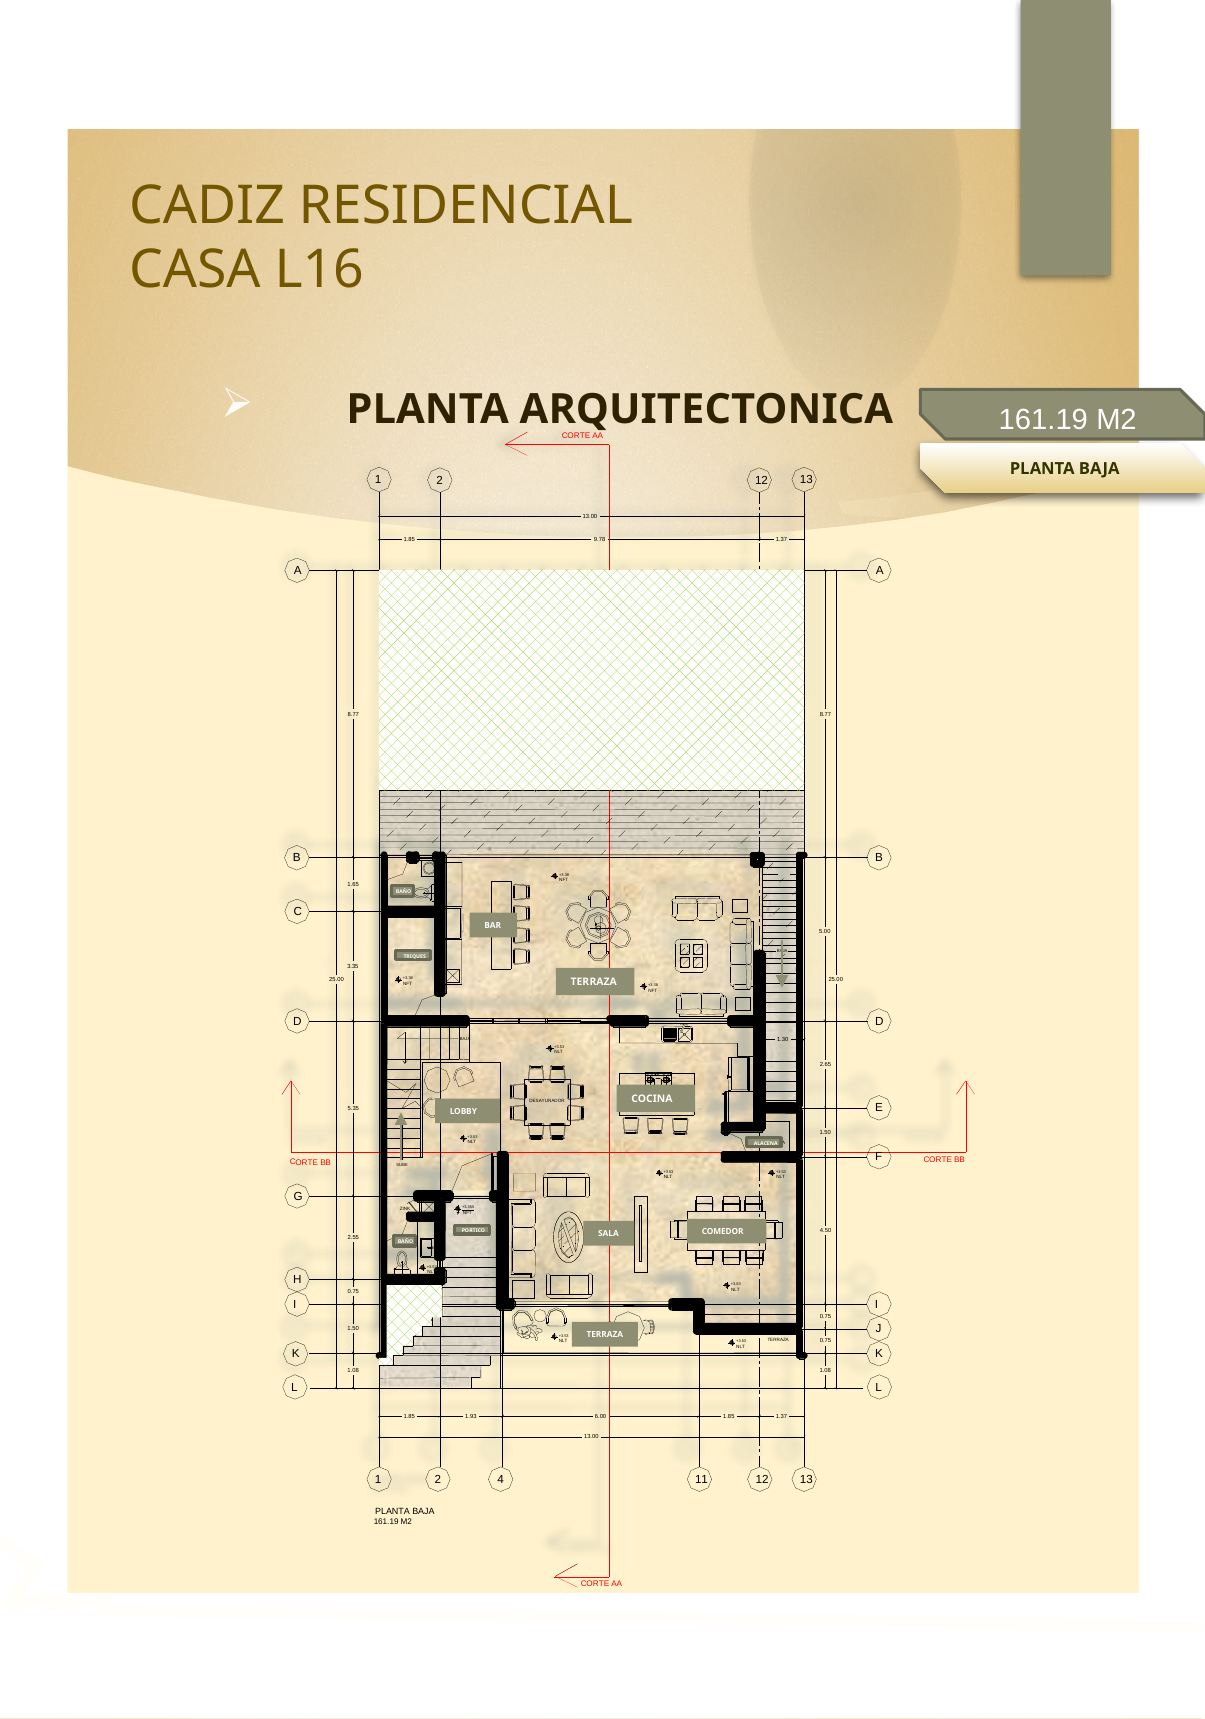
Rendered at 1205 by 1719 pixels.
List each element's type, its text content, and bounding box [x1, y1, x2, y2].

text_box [382, 1230, 462, 1253]
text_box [388, 945, 459, 968]
title CADIZ RESIDENCIAL CASA L16 [114, 144, 951, 323]
text_box [0, 1540, 1201, 1629]
text_box PLANTA ARQUITECTONICA [206, 306, 1205, 440]
picture [260, 413, 993, 1599]
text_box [446, 1220, 518, 1243]
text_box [380, 880, 460, 903]
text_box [738, 1132, 810, 1155]
text_box PLANTA BAJA [997, 442, 1205, 493]
text_box 161.19 M2 [918, 387, 1205, 441]
